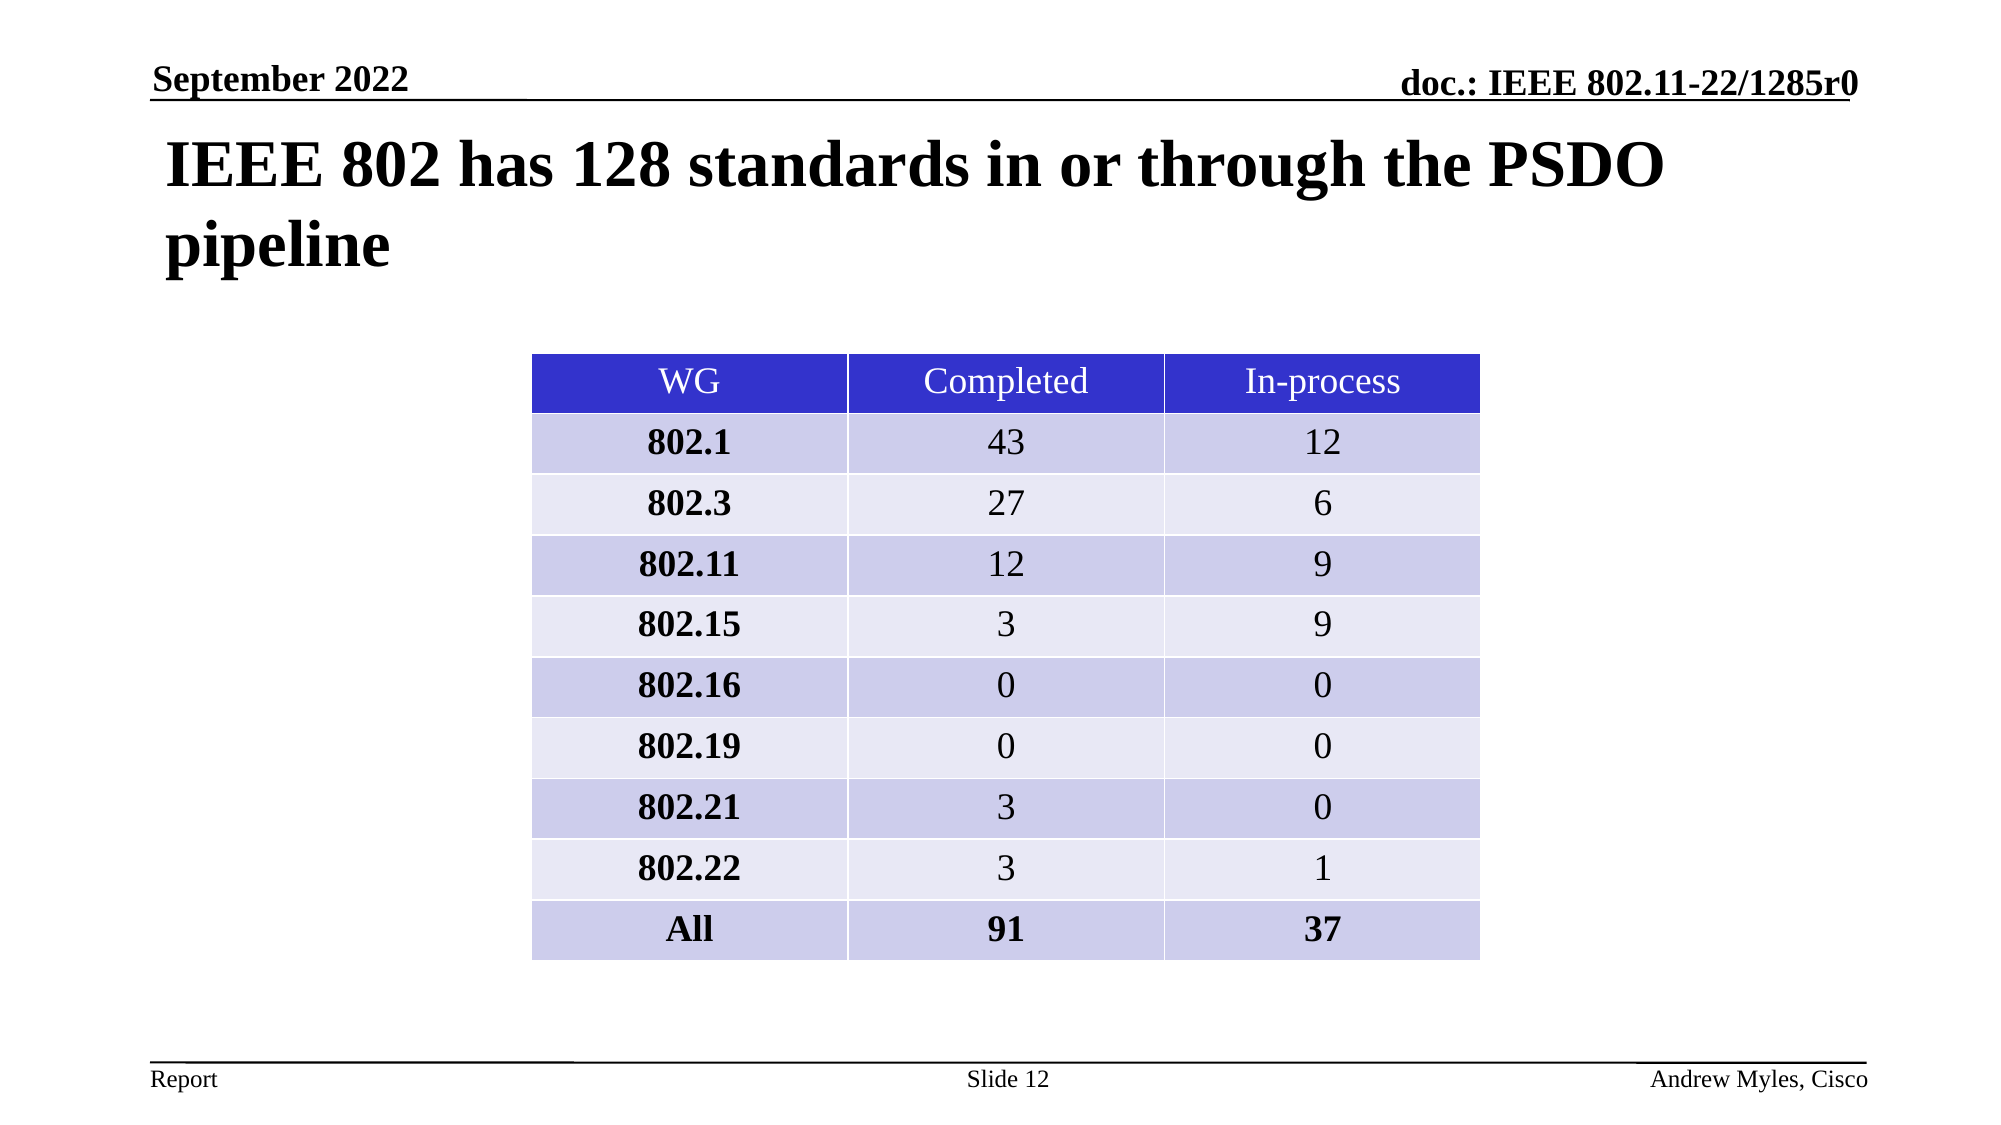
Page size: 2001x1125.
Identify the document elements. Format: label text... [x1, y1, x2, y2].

table_cell 0 [849, 718, 1164, 778]
table_cell 1 [1165, 840, 1480, 899]
table_cell 802.19 [532, 718, 847, 778]
table_cell 27 [849, 475, 1164, 534]
table_cell 37 [1165, 901, 1480, 960]
table_cell 0 [1165, 658, 1480, 717]
table_cell 3 [849, 779, 1164, 838]
table_cell 12 [1165, 414, 1480, 473]
table_header In-process [1165, 354, 1480, 413]
table_cell All [532, 901, 847, 960]
table_header Completed [849, 354, 1164, 413]
table_cell 802.15 [532, 597, 847, 656]
table_cell 3 [849, 597, 1164, 656]
table_cell 3 [849, 840, 1164, 899]
table_cell 0 [1165, 779, 1480, 838]
table_cell 0 [849, 658, 1164, 717]
table_header WG [532, 354, 847, 413]
table_cell 802.22 [532, 840, 847, 899]
table_cell 6 [1165, 475, 1480, 534]
footer Andrew Myles, Cisco [1171, 1061, 1869, 1093]
table_cell 802.3 [532, 475, 847, 534]
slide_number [152, 54, 563, 100]
title IEEE 802 has 128 standards in or through the PSDO pipeline [149, 112, 1850, 288]
table_cell 9 [1165, 597, 1480, 656]
table_cell 91 [849, 901, 1164, 960]
slide_number Slide 12 [950, 1061, 1067, 1123]
table_cell 802.16 [532, 658, 847, 717]
table_cell 802.21 [532, 779, 847, 838]
table_cell 0 [1165, 718, 1480, 778]
table_cell 43 [849, 414, 1164, 473]
table_cell 802.11 [532, 536, 847, 595]
table_cell 802.1 [532, 414, 847, 473]
table_cell 9 [1165, 536, 1480, 595]
table_cell 12 [849, 536, 1164, 595]
